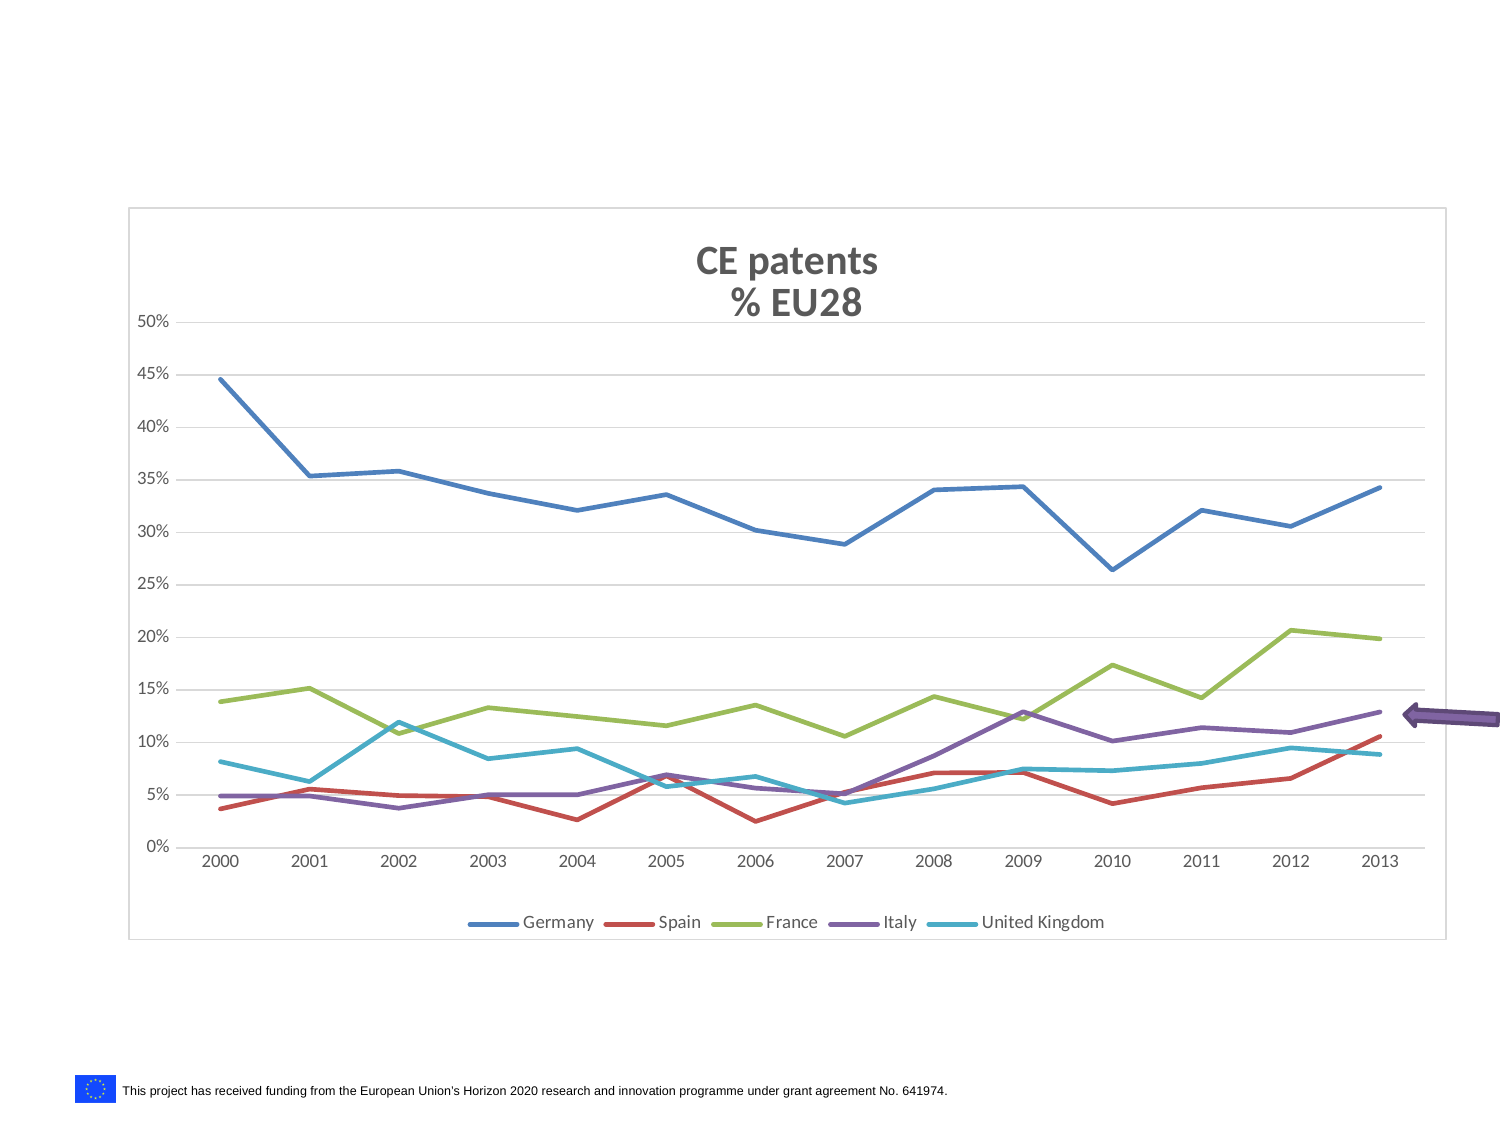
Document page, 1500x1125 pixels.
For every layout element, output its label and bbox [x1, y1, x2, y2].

chart [128, 206, 1448, 941]
picture [75, 1075, 116, 1103]
text_box [1451, 709, 1500, 728]
